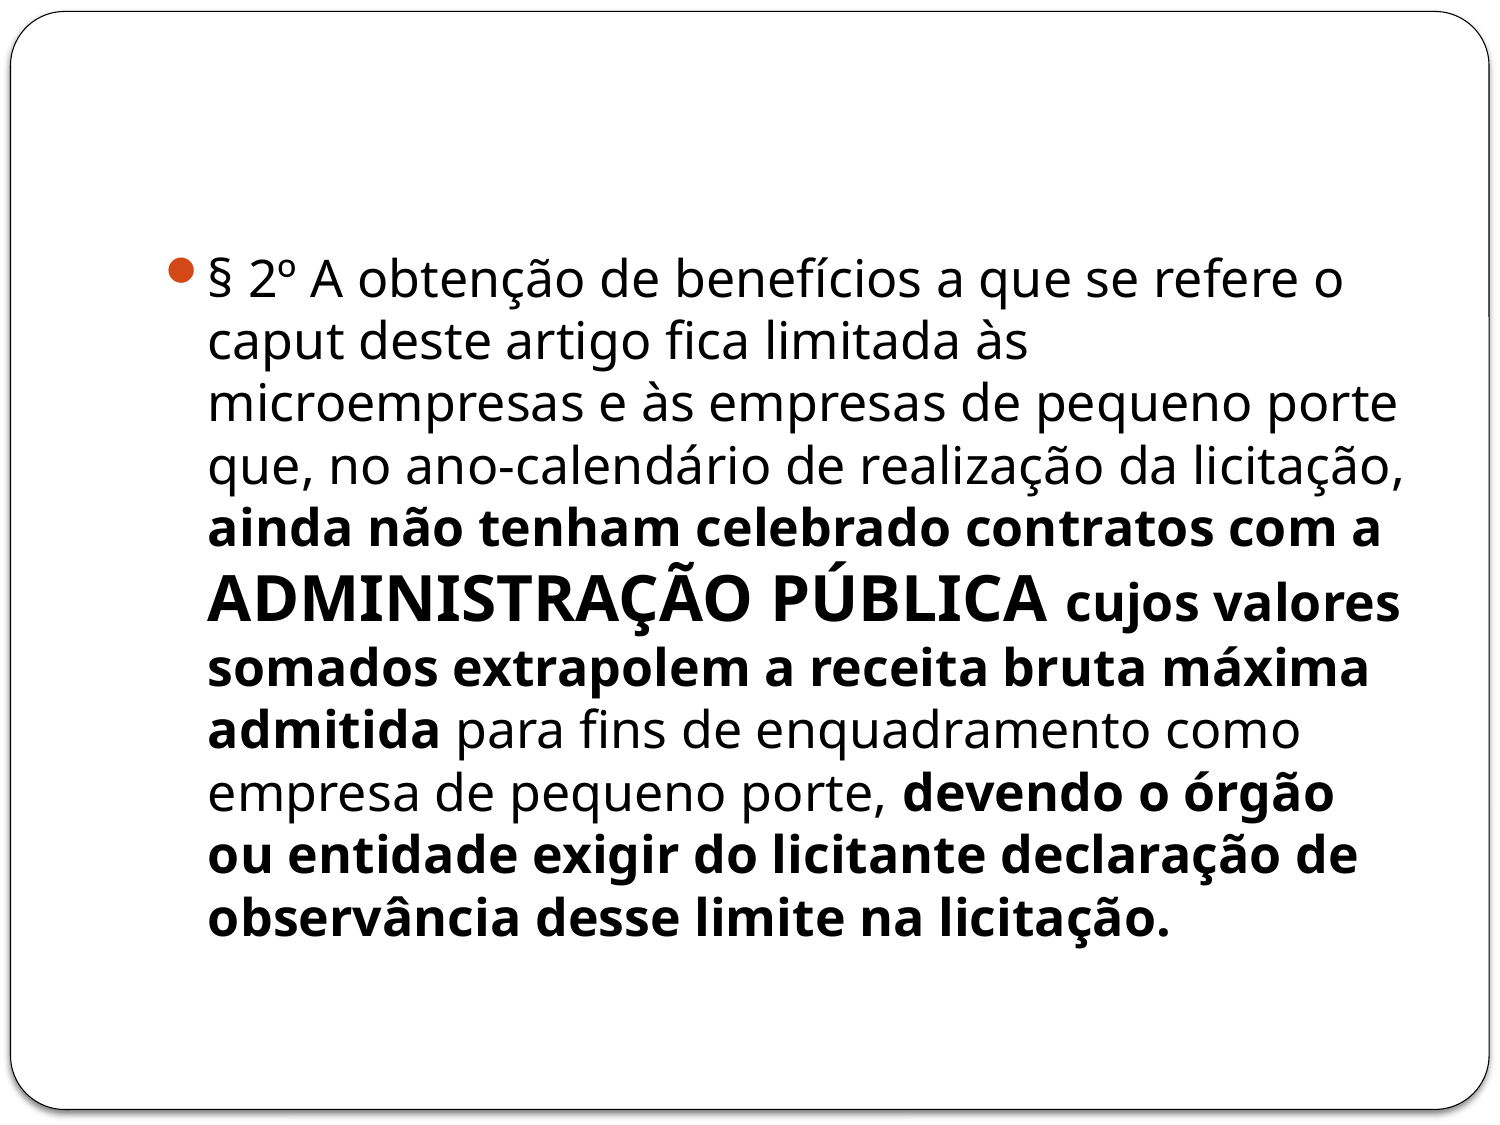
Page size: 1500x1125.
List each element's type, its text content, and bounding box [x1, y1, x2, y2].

list § 2º A obtenção de benefícios a que se refere o caput deste artigo fica limitada às microempresas e às empresas de pequeno porte que, no ano-calendário de realização da licitação, ainda não tenham celebrado contratos com a ADMINISTRAÇÃO PÚBLICA cujos valores somados extrapolem a receita bruta máxima admitida para fins de enquadramento como empresa de pequeno porte, devendo o órgão ou entidade exigir do licitante declaração de observância desse limite na licitação. [150, 237, 1425, 988]
